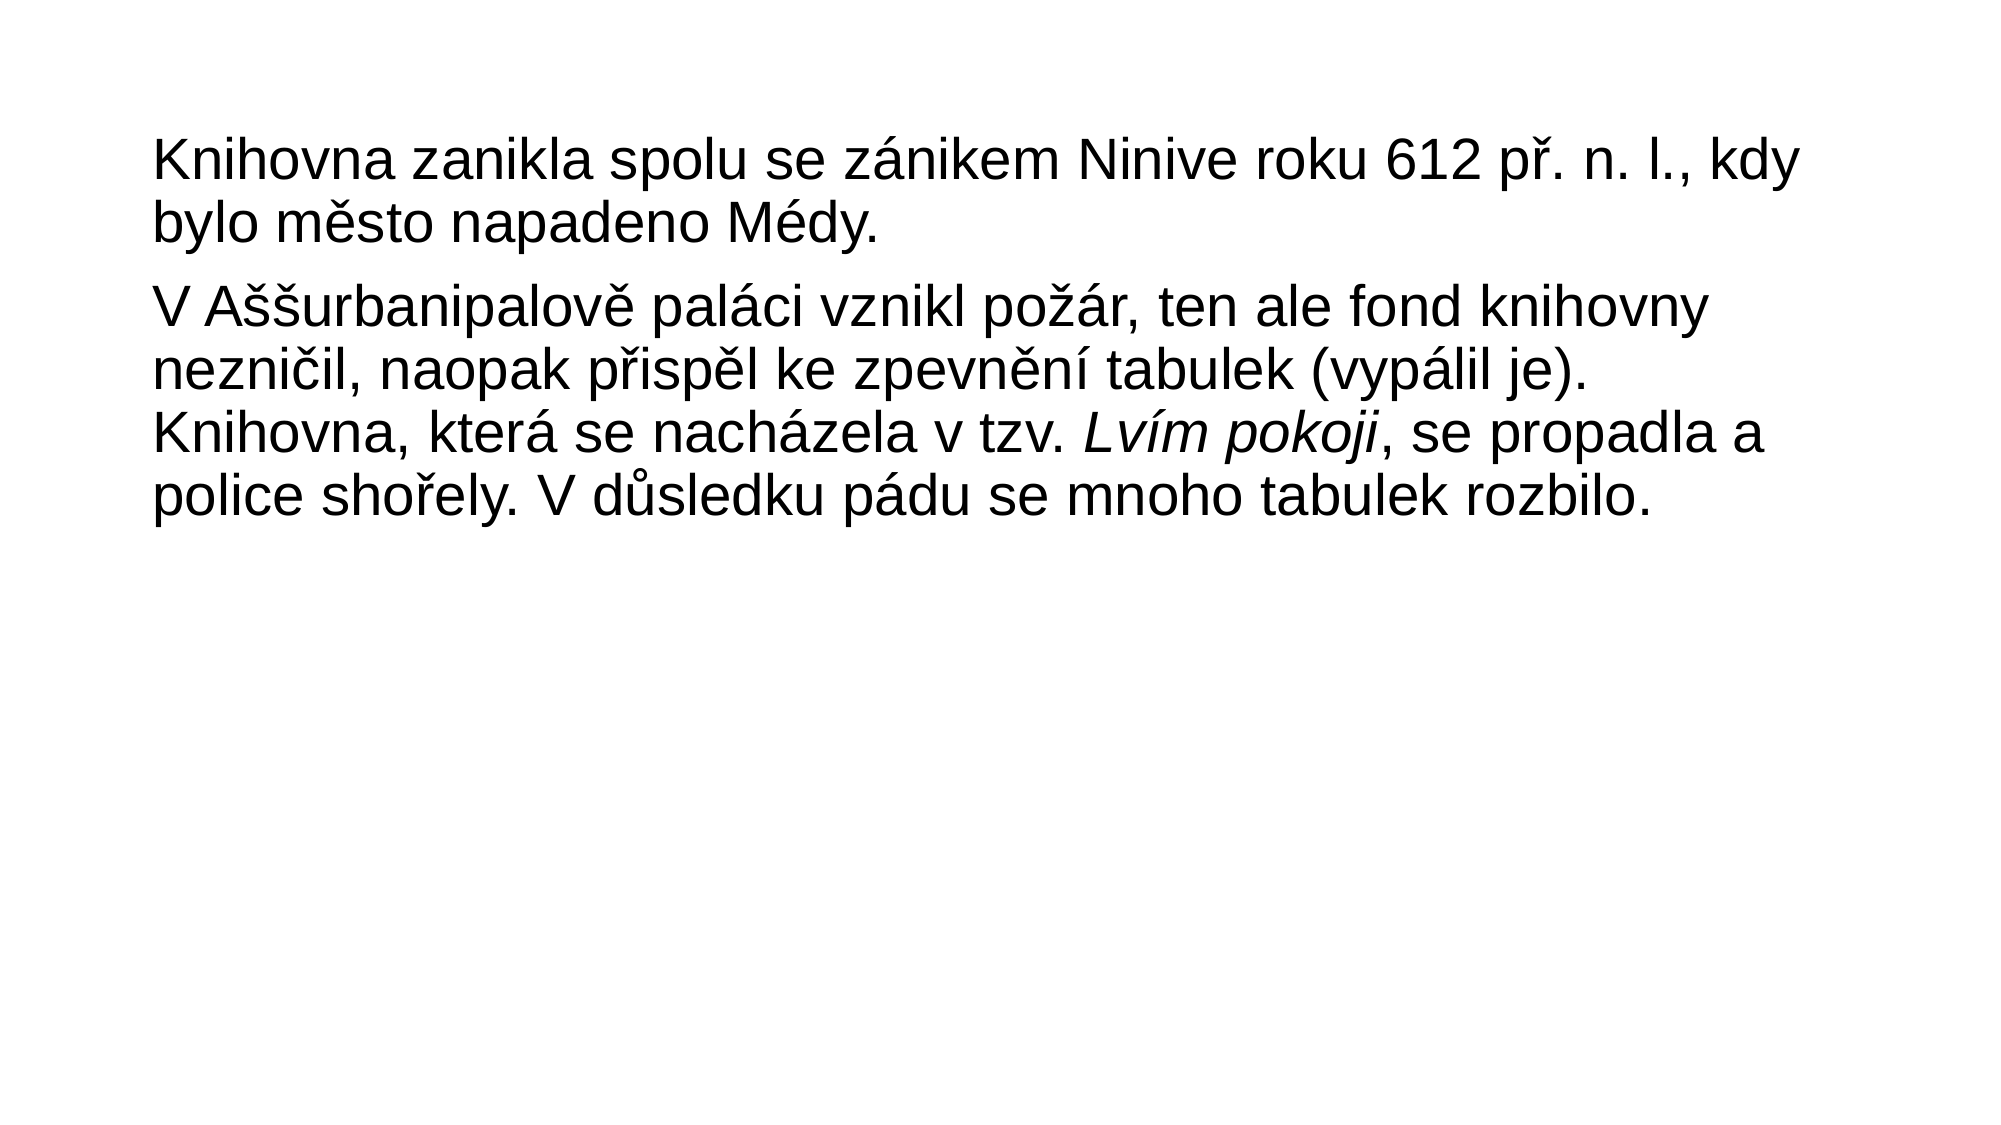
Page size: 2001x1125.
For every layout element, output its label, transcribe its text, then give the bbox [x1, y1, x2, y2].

list Knihovna zanikla spolu se zánikem Ninive roku 612 př. n. l., kdy bylo město napadeno Médy. V Aššurbanipalově paláci vznikl požár, ten ale fond knihovny nezničil, naopak přispěl ke zpevnění tabulek (vypálil je). Knihovna, která se nacházela v tzv. Lvím pokoji, se propadla a police shořely. V důsledku pádu se mnoho tabulek rozbilo. [137, 122, 1863, 1014]
